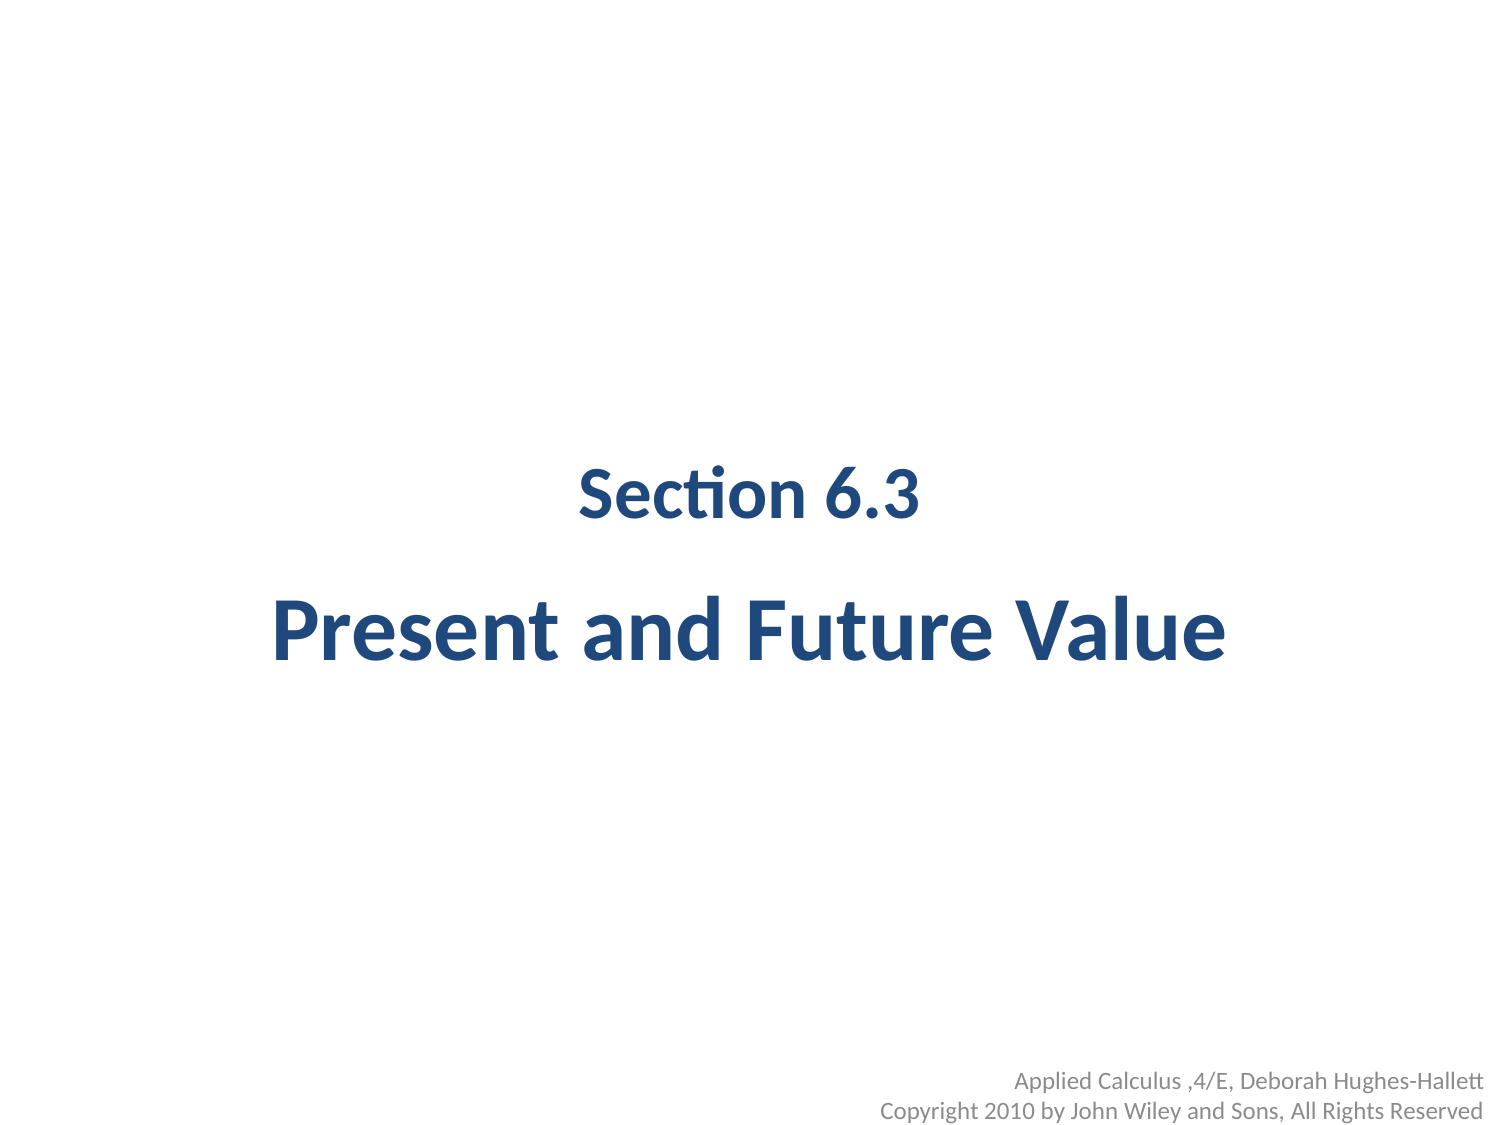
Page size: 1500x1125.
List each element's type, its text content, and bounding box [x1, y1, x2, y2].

footer Applied Calculus ,4/E, Deborah Hughes-Hallett Copyright 2010 by John Wiley and Sons, All Rights Reserved [787, 1065, 1500, 1125]
text_box Section 6.3 Present and Future Value [143, 436, 1357, 686]
